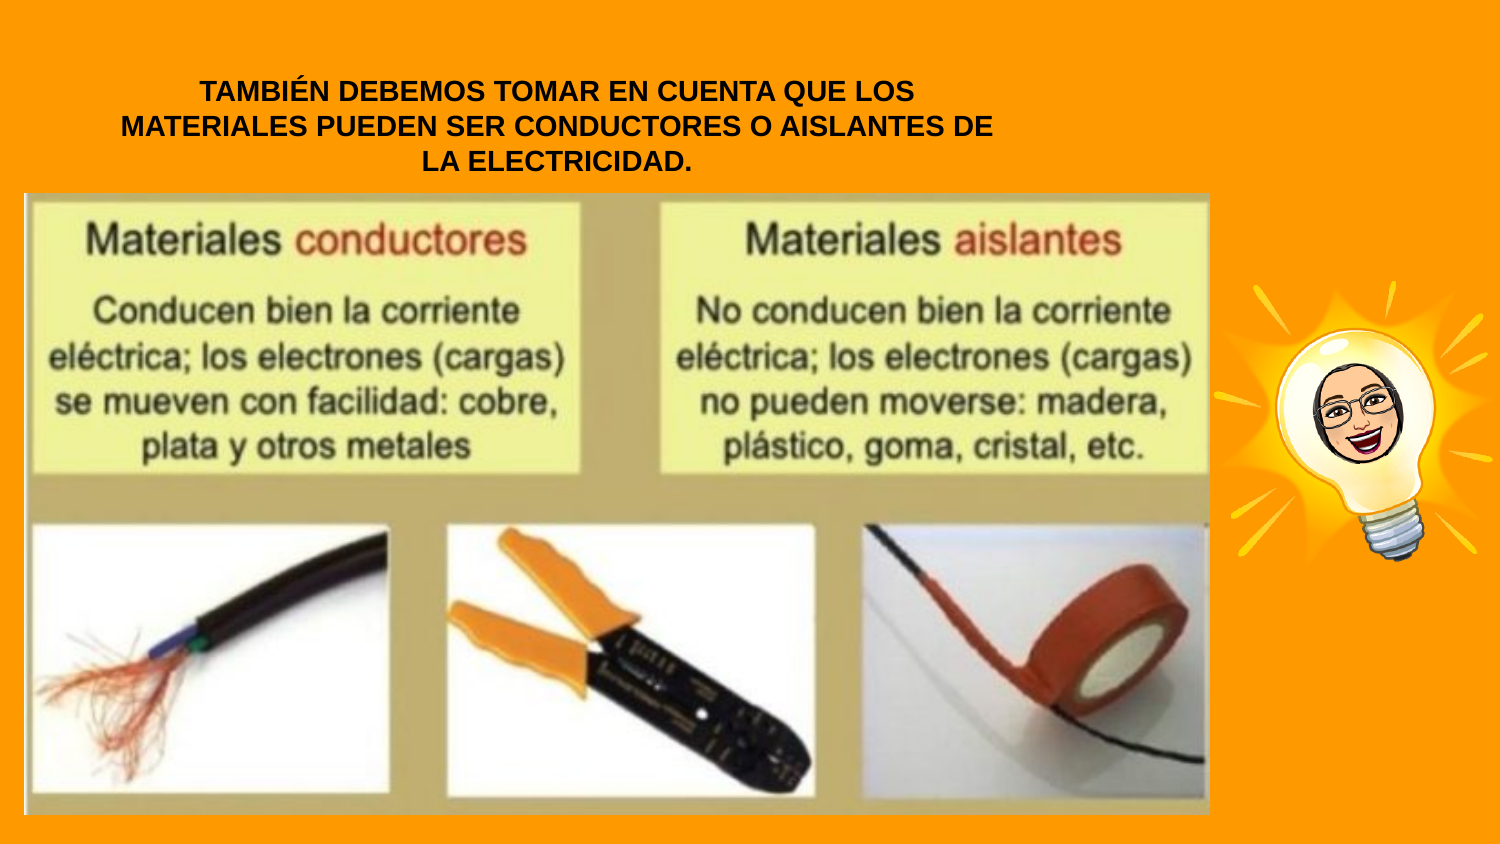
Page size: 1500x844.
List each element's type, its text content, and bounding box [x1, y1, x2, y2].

text_box TAMBIÉN DEBEMOS TOMAR EN CUENTA QUE LOS MATERIALES PUEDEN SER CONDUCTORES O AISLANTES DE LA ELECTRICIDAD. [90, 57, 1025, 192]
picture [24, 193, 1500, 815]
